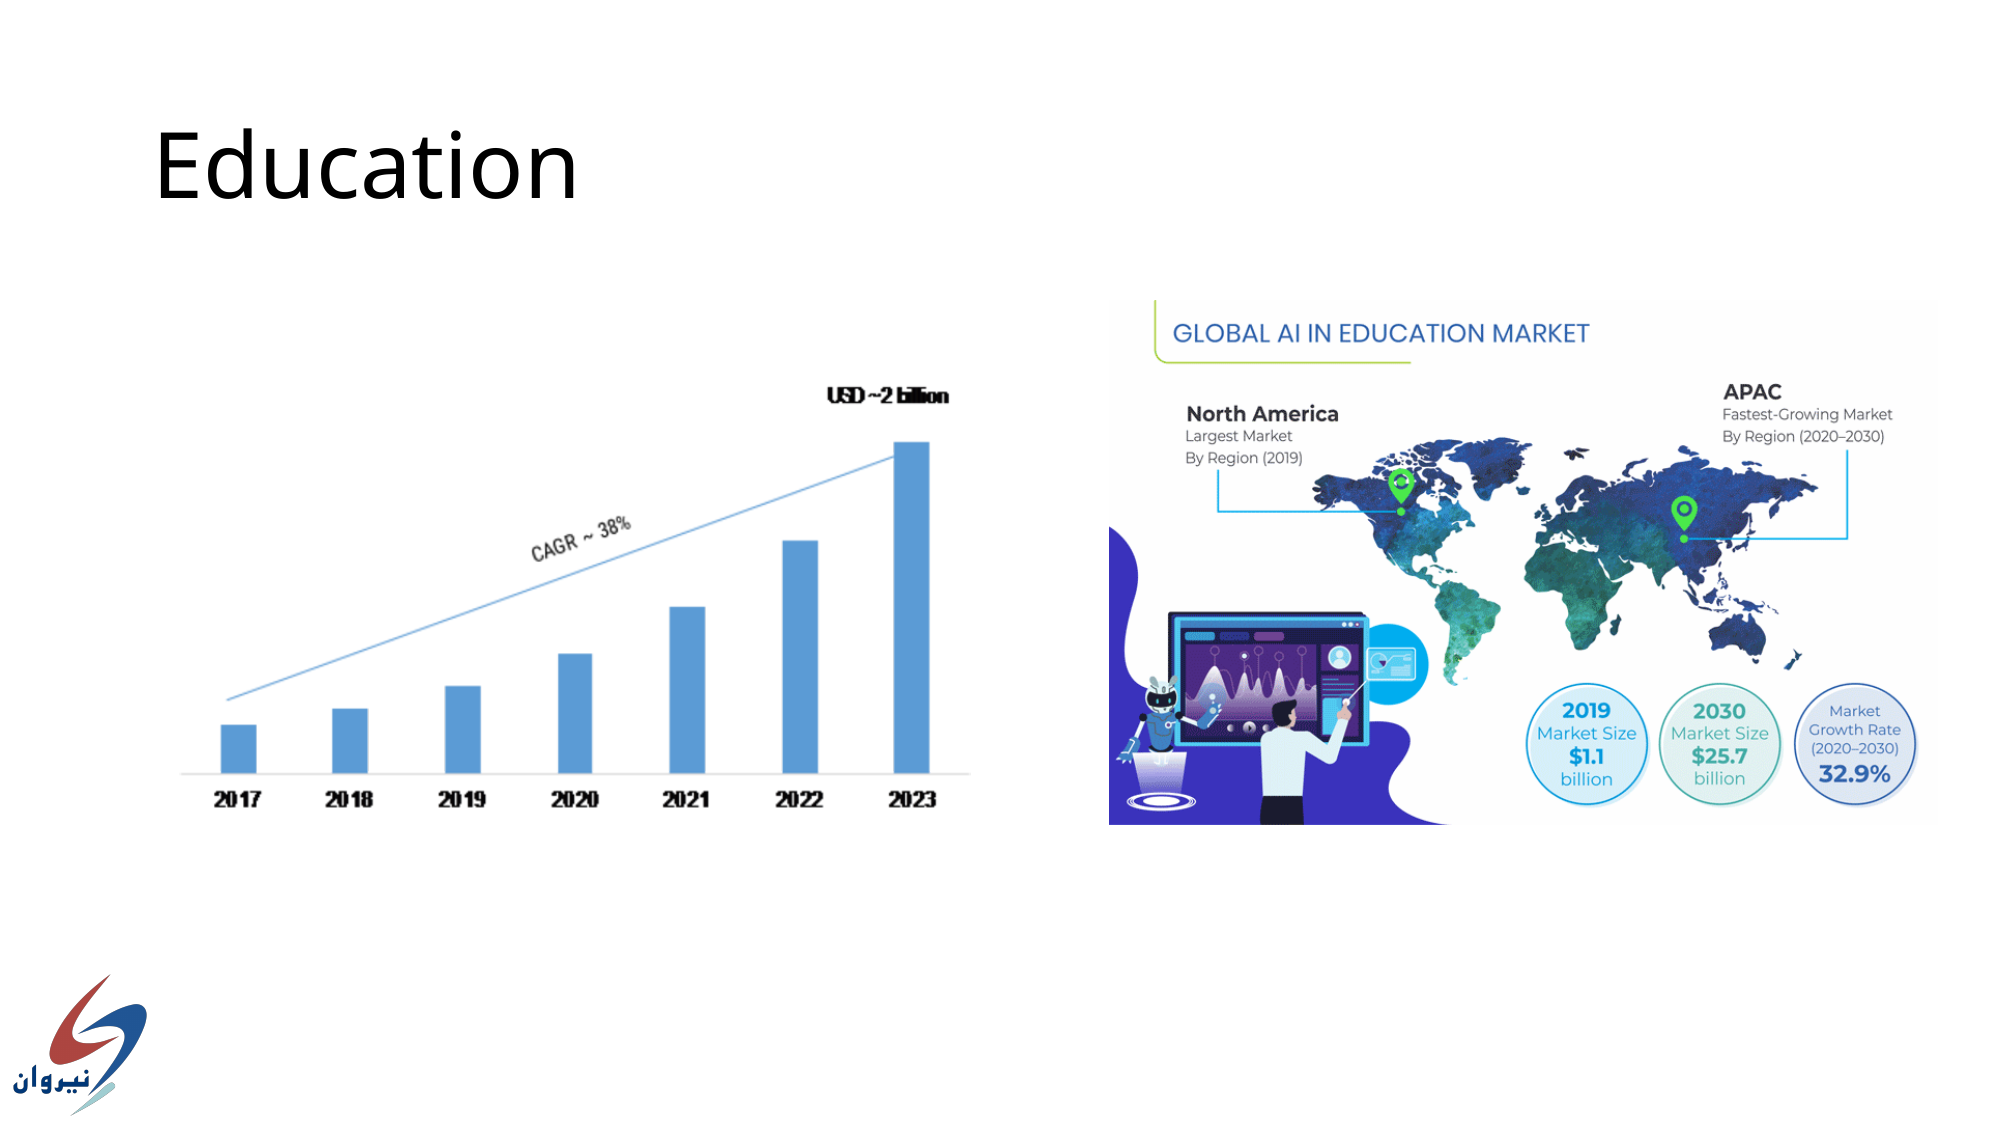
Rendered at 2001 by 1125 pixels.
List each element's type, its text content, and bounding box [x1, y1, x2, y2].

picture [137, 358, 994, 825]
picture [0, 965, 160, 1125]
title Education [137, 59, 1863, 278]
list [1109, 300, 1938, 825]
